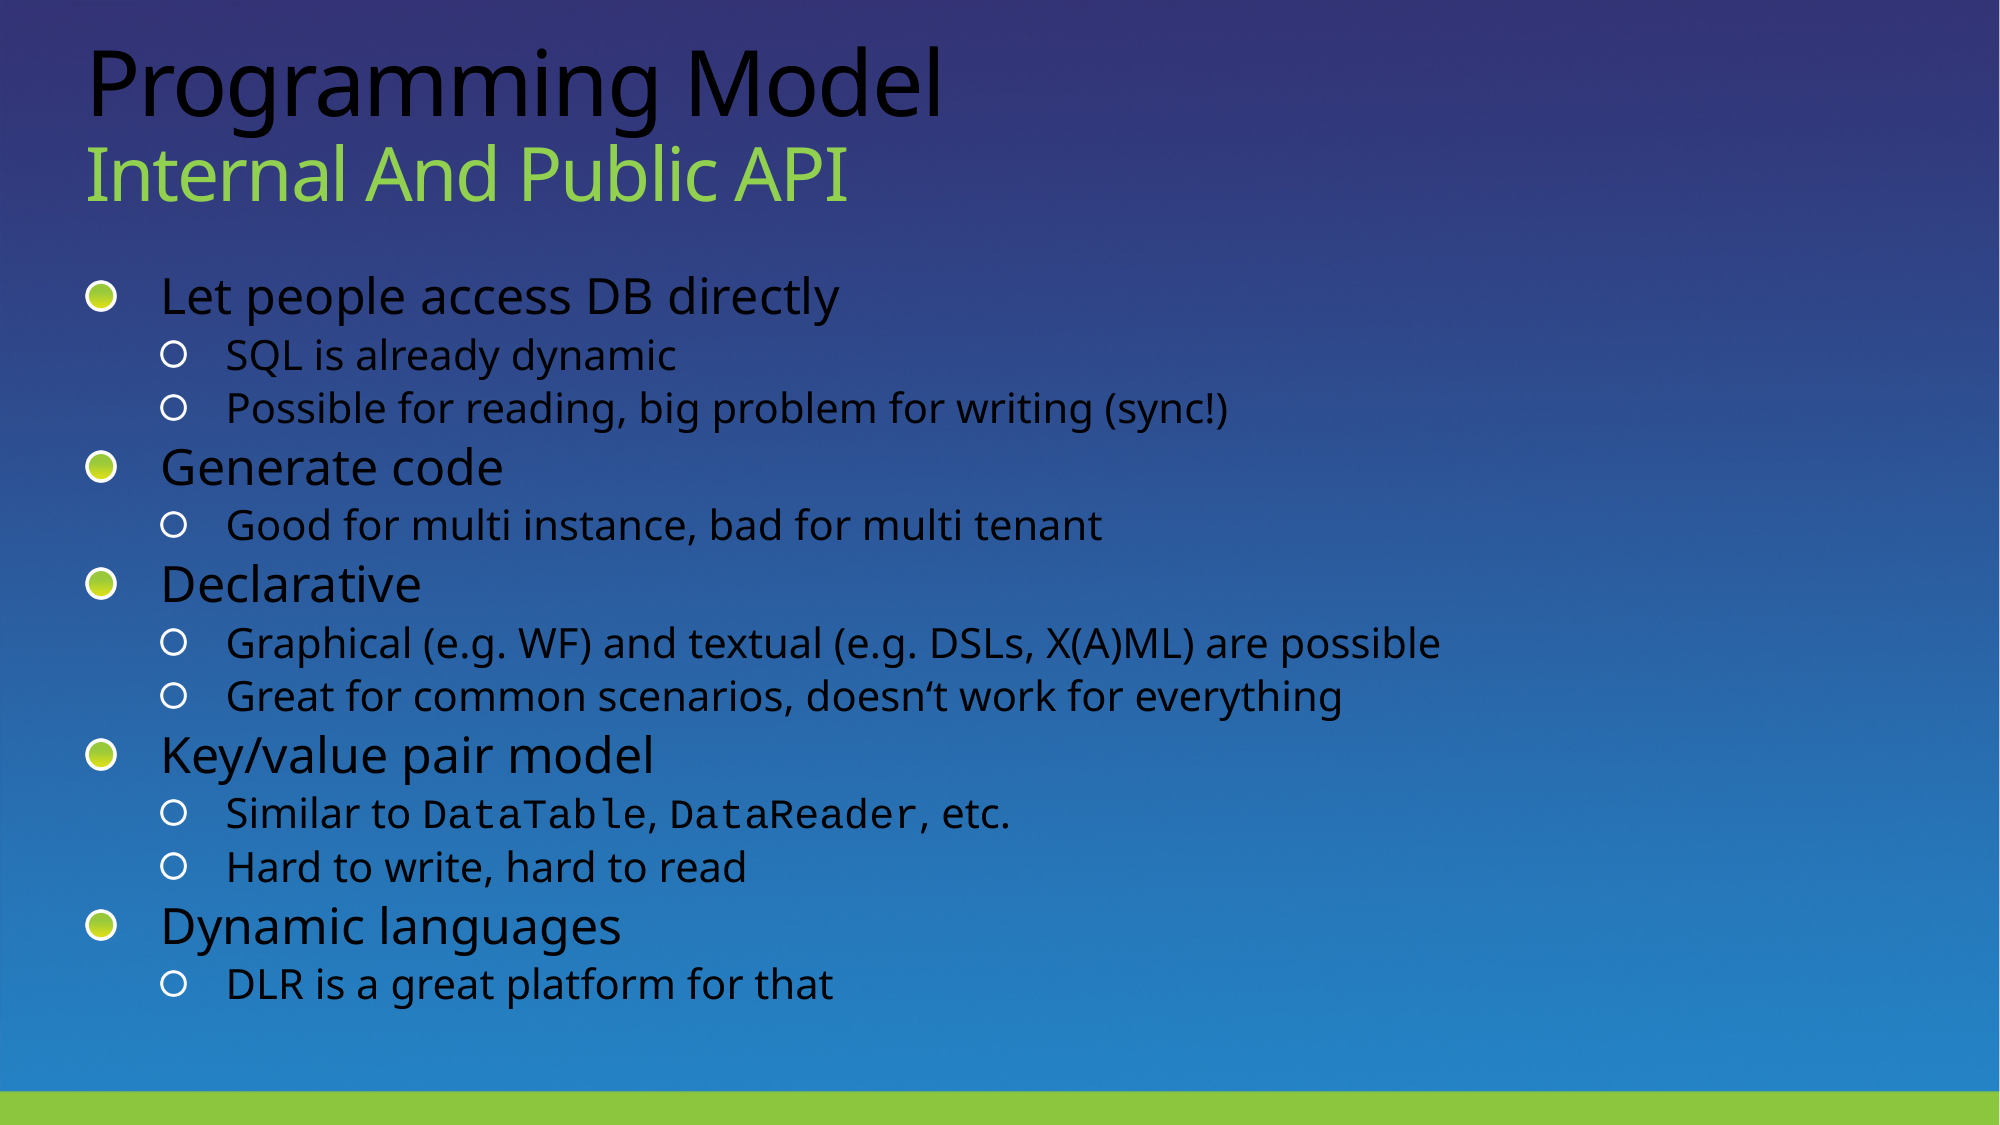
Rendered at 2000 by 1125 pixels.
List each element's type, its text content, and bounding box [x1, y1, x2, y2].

list Let people access DB directly SQL is already dynamic Possible for reading, big problem for writing (sync!) Generate code Good for multi instance, bad for multi tenant Declarative Graphical (e.g. WF) and textual (e.g. DSLs, X(A)ML) are possible Great for common scenarios, doesn‘t work for everything Key/value pair model Similar to DataTable, DataReader, etc. Hard to write, hard to read Dynamic languages DLR is a great platform for that [85, 271, 1914, 1026]
picture [0, 0, 2000, 1125]
title Programming Model Internal And Public API [85, 37, 1914, 220]
